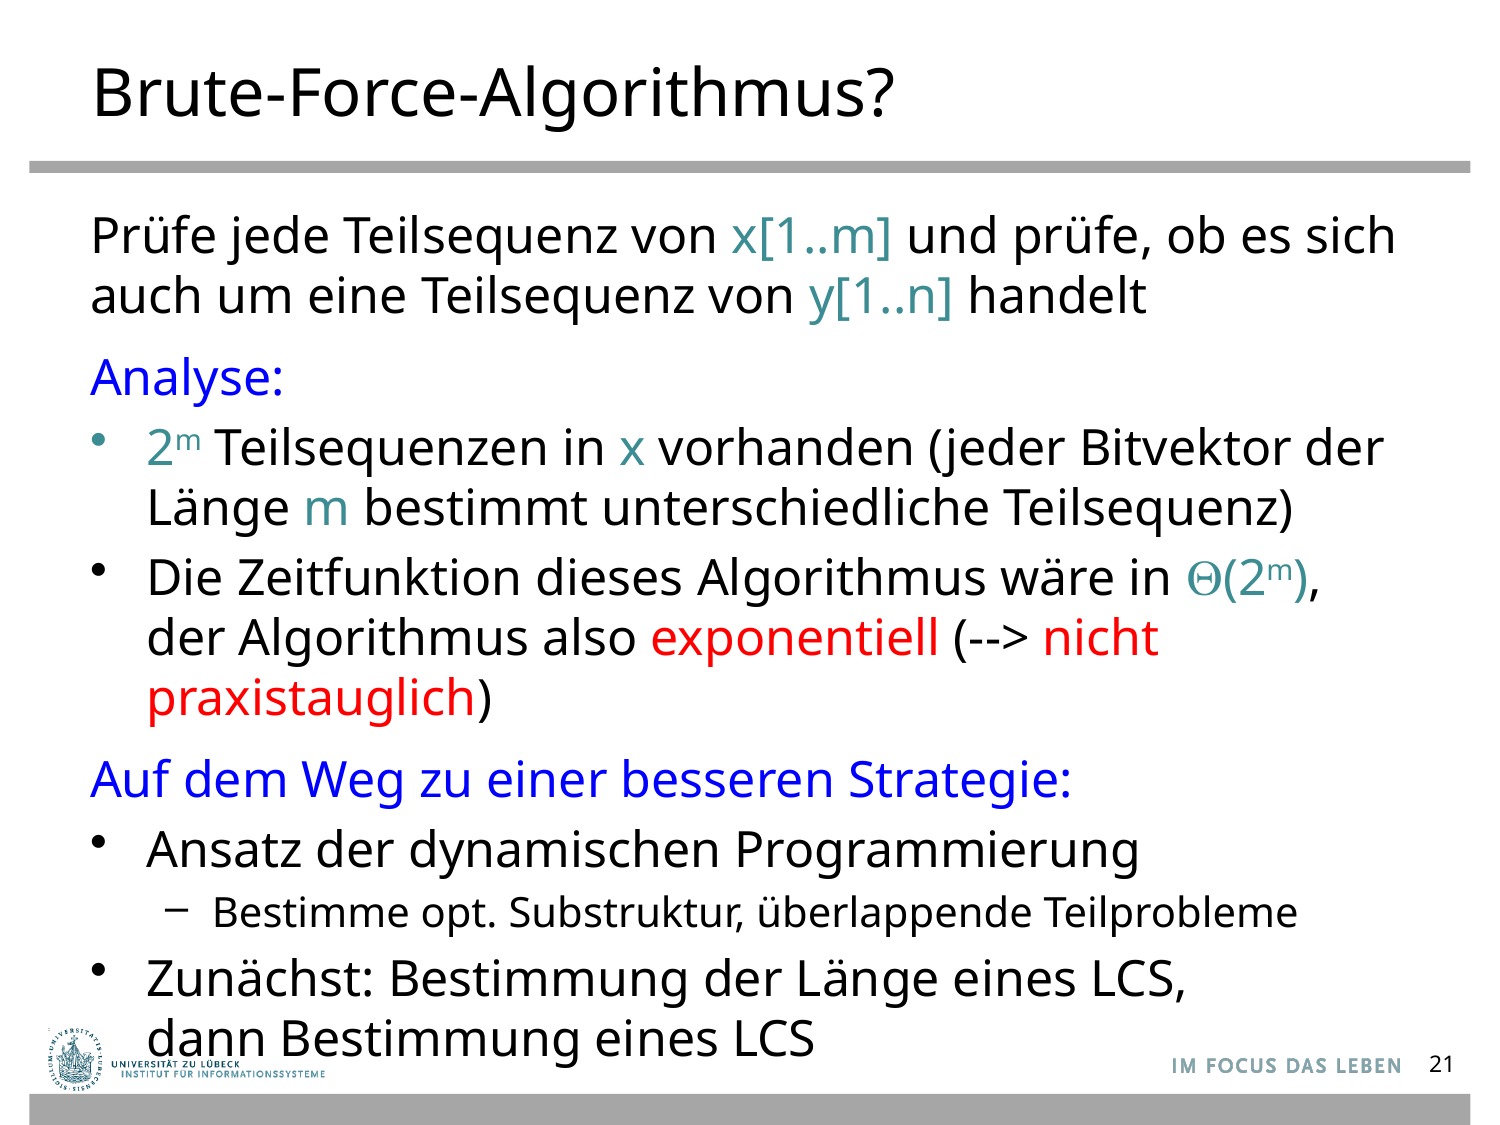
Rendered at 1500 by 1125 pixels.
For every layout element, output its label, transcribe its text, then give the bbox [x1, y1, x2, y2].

title Brute-Force-Algorithmus? [76, 42, 1427, 149]
list Prüfe jede Teilsequenz von x[1..m] und prüfe, ob es sich auch um eine Teilsequenz von y[1..n] handelt Analyse: 2m Teilsequenzen in x vorhanden (jeder Bitvektor der Länge m bestimmt unterschiedliche Teilsequenz) Die Zeitfunktion dieses Algorithmus wäre in Q(2m), der Algorithmus also exponentiell (--> nicht praxistauglich) Auf dem Weg zu einer besseren Strategie: Ansatz der dynamischen Programmierung Bestimme opt. Substruktur, überlappende Teilprobleme Zunächst: Bestimmung der Länge eines LCS, dann Bestimmung eines LCS [75, 196, 1425, 1059]
picture [1173, 1059, 1305, 1073]
slide_number 21 [1305, 1050, 1471, 1083]
